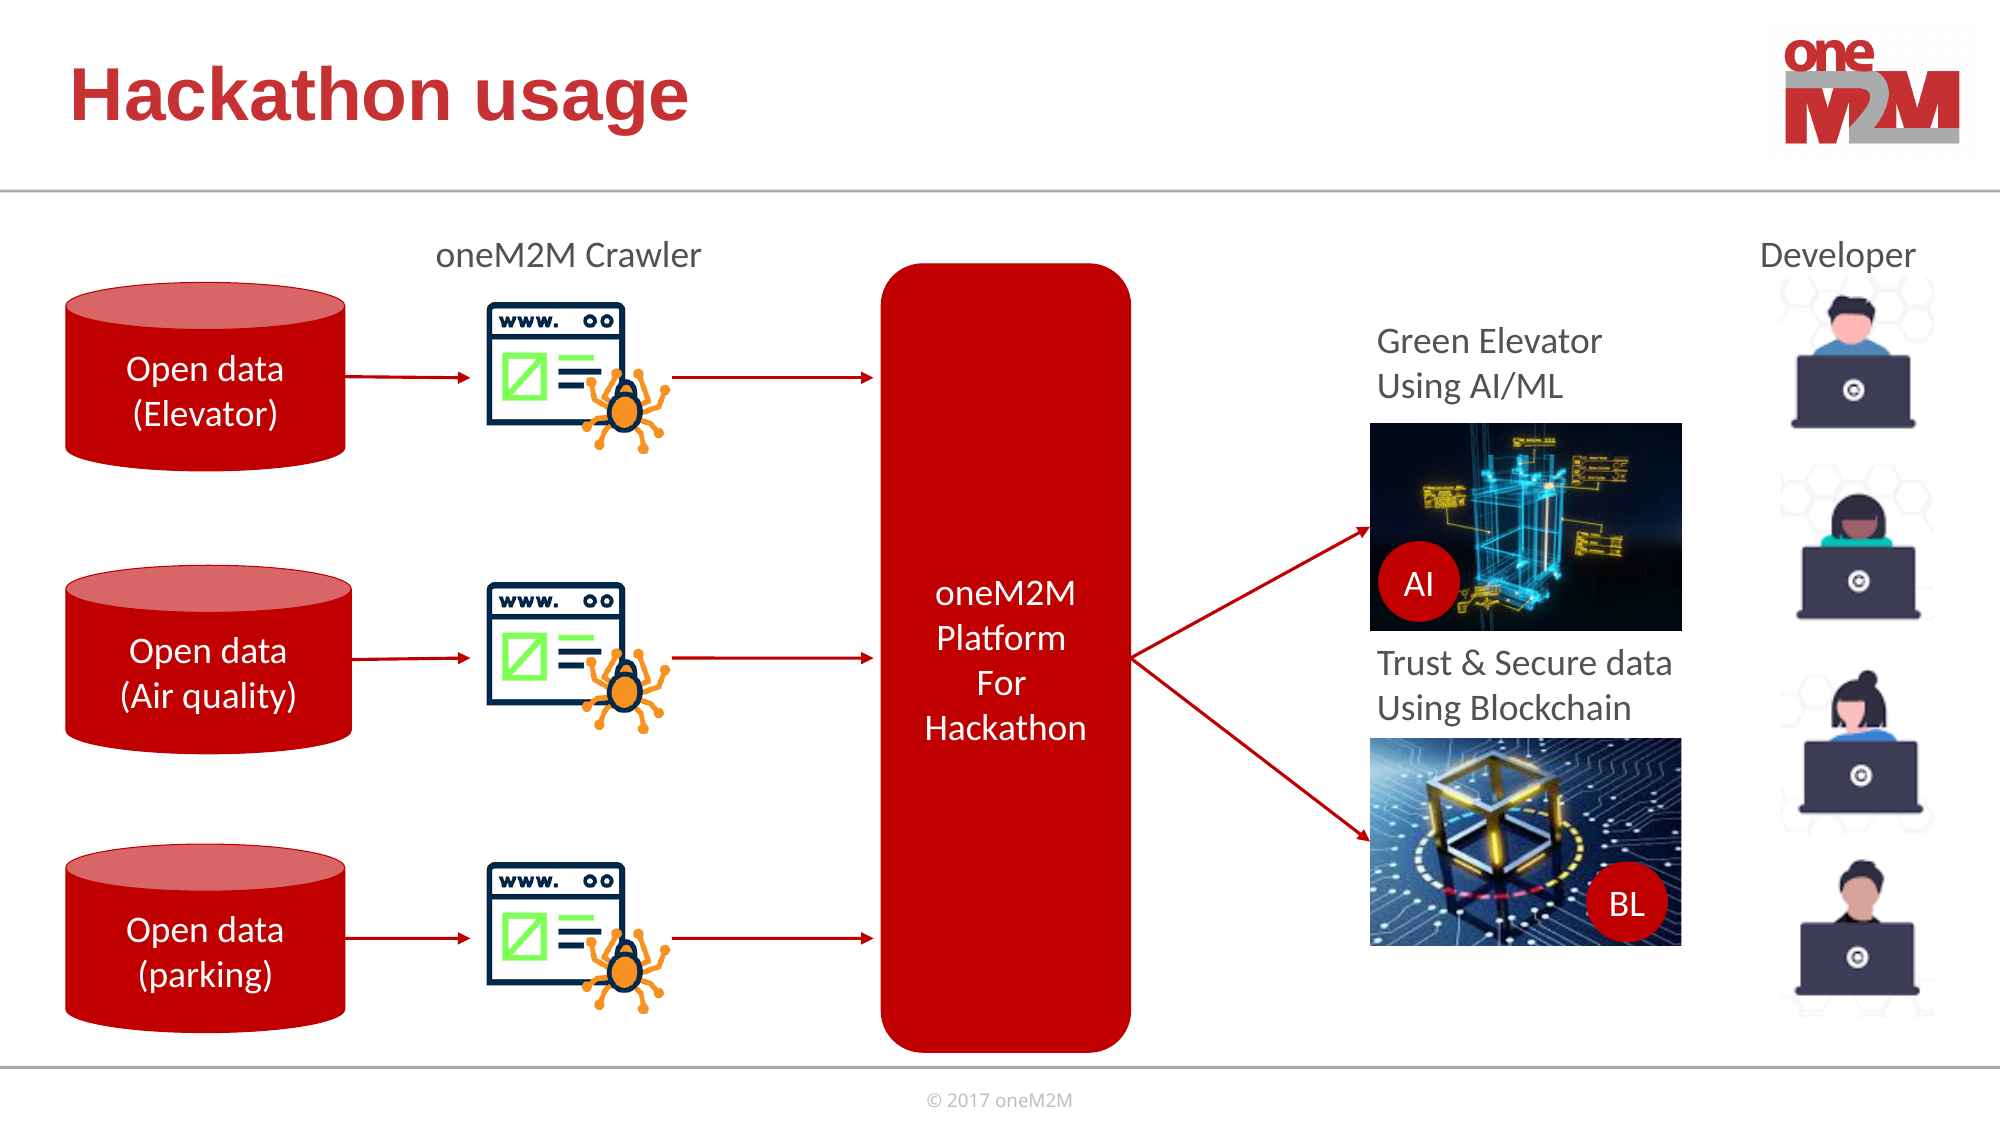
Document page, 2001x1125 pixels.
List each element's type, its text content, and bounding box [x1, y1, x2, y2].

picture [1369, 737, 1682, 946]
text_box Trust & Secure data Using Blockchain [1370, 630, 1718, 736]
text_box oneM2M Crawler [420, 222, 722, 283]
picture [1369, 423, 1682, 631]
picture [1780, 276, 1935, 648]
picture [470, 862, 672, 1014]
picture [470, 582, 672, 734]
text_box Green Elevator Using AI/ML [1362, 308, 1663, 413]
text_box Open data (Air quality) [65, 564, 352, 755]
picture [1763, 17, 1981, 166]
picture [1780, 652, 1935, 1018]
text_box Open data (parking) [65, 843, 346, 1034]
text_box Developer [1688, 222, 1989, 283]
text_box Open data (Elevator) [65, 281, 346, 472]
title Hackathon usage [54, 0, 1741, 193]
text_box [1130, 526, 1370, 658]
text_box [1130, 658, 1370, 842]
text_box oneM2M Platform For Hackathon [880, 263, 1132, 1053]
picture [470, 302, 672, 454]
